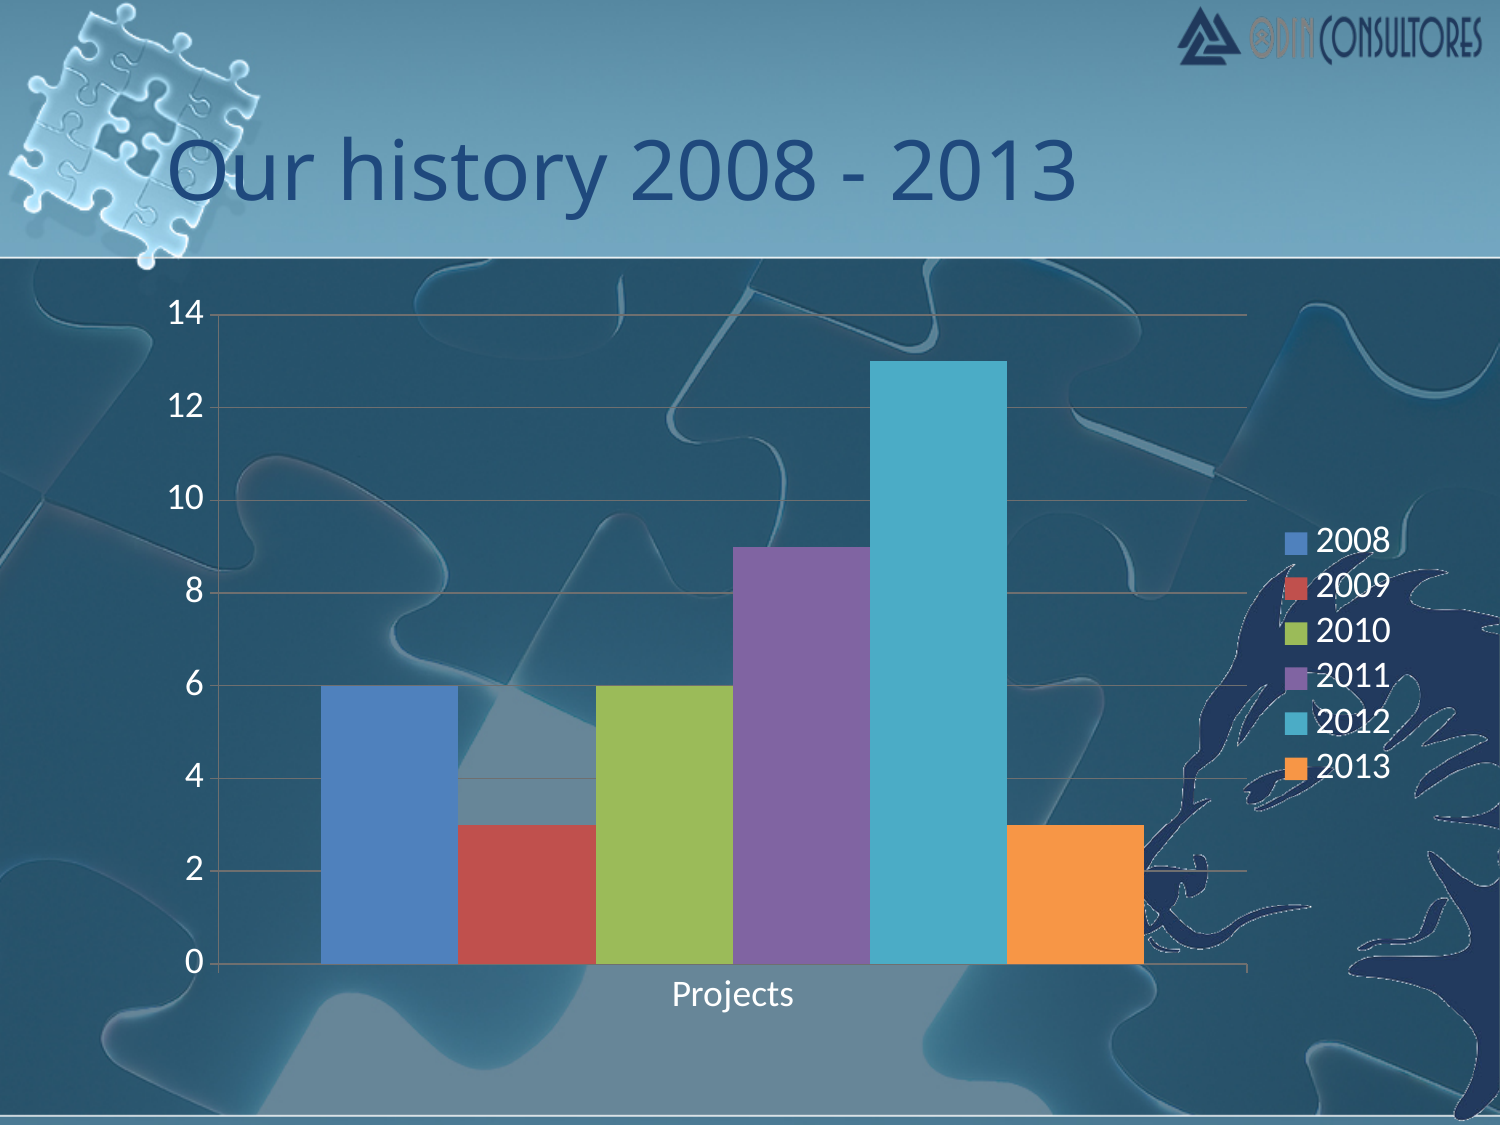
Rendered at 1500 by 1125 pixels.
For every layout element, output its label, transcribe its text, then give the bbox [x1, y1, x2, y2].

title Our history 2008 - 2013 [149, 44, 1208, 233]
chart [140, 280, 1416, 1032]
picture [0, 0, 1500, 1125]
